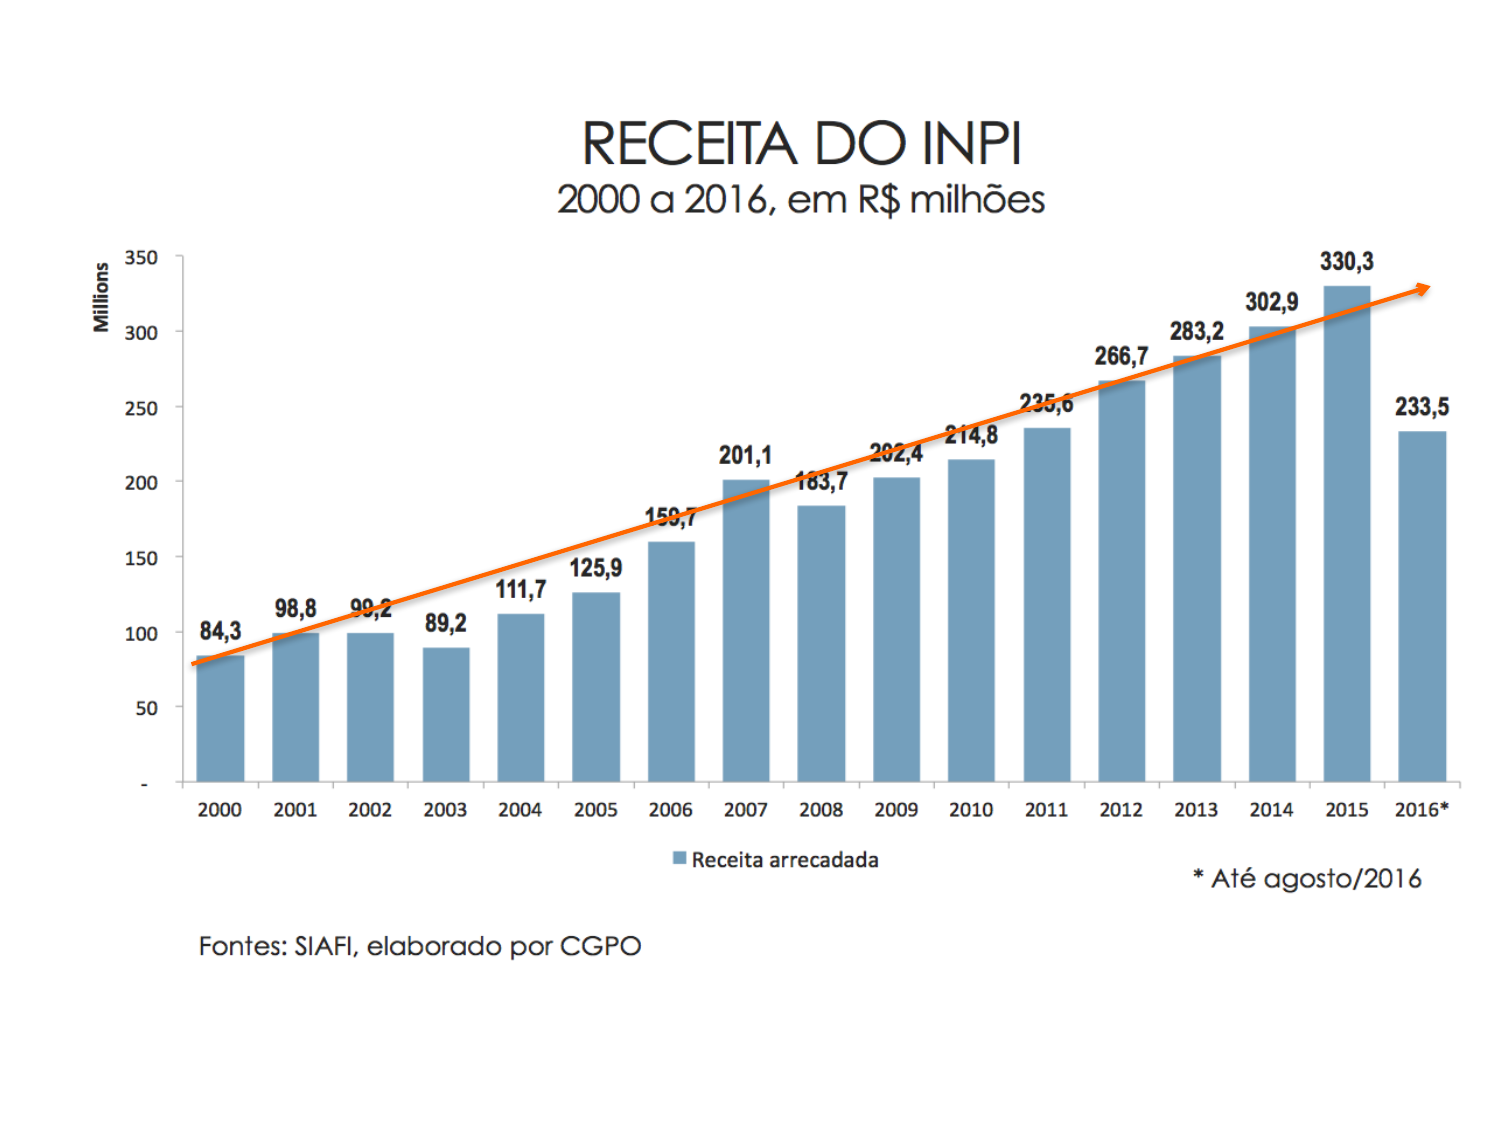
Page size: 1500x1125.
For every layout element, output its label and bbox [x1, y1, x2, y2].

text_box [68, 92, 1466, 980]
